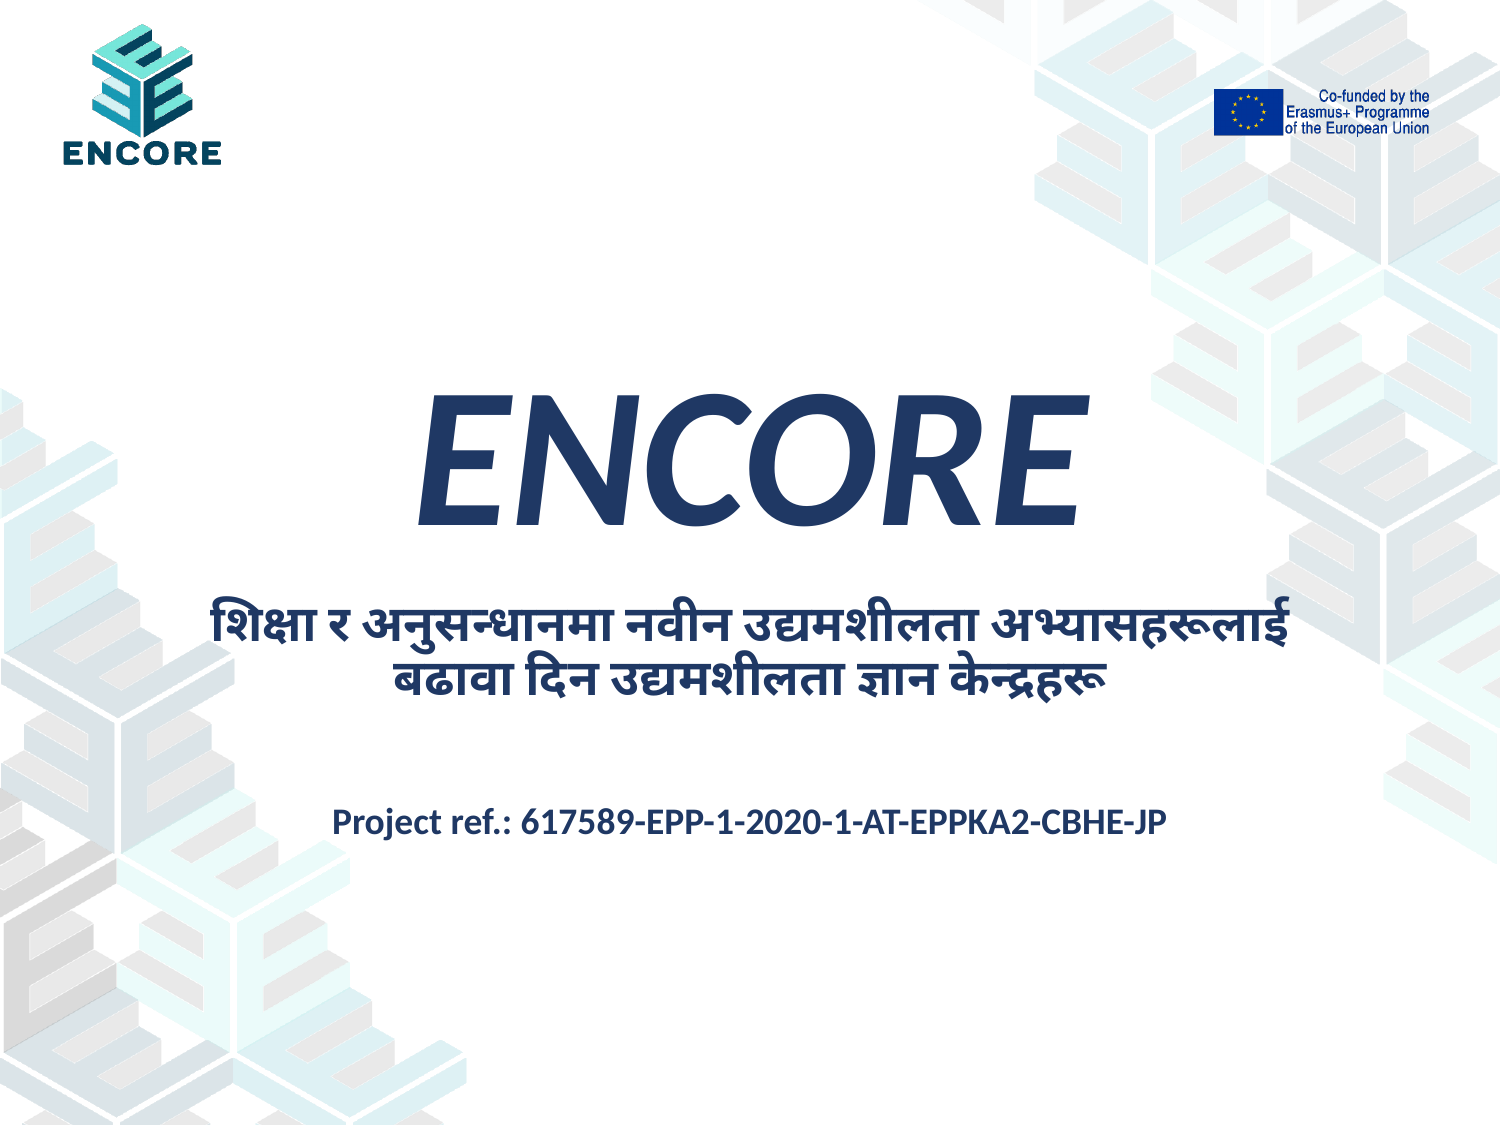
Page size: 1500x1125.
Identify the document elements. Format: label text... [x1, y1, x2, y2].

title ENCORE [112, 184, 1388, 576]
picture [0, 0, 1500, 1125]
subtitle शिक्षा र अनुसन्धानमा नवीन उद्यमशीलता अभ्यासहरूलाई बढावा दिन उद्यमशीलता ज्ञान केन्द्रहरू Project ref.: 617589-EPP-1-2020-1-AT-EPPKA2-CBHE-JP [187, 590, 1313, 962]
